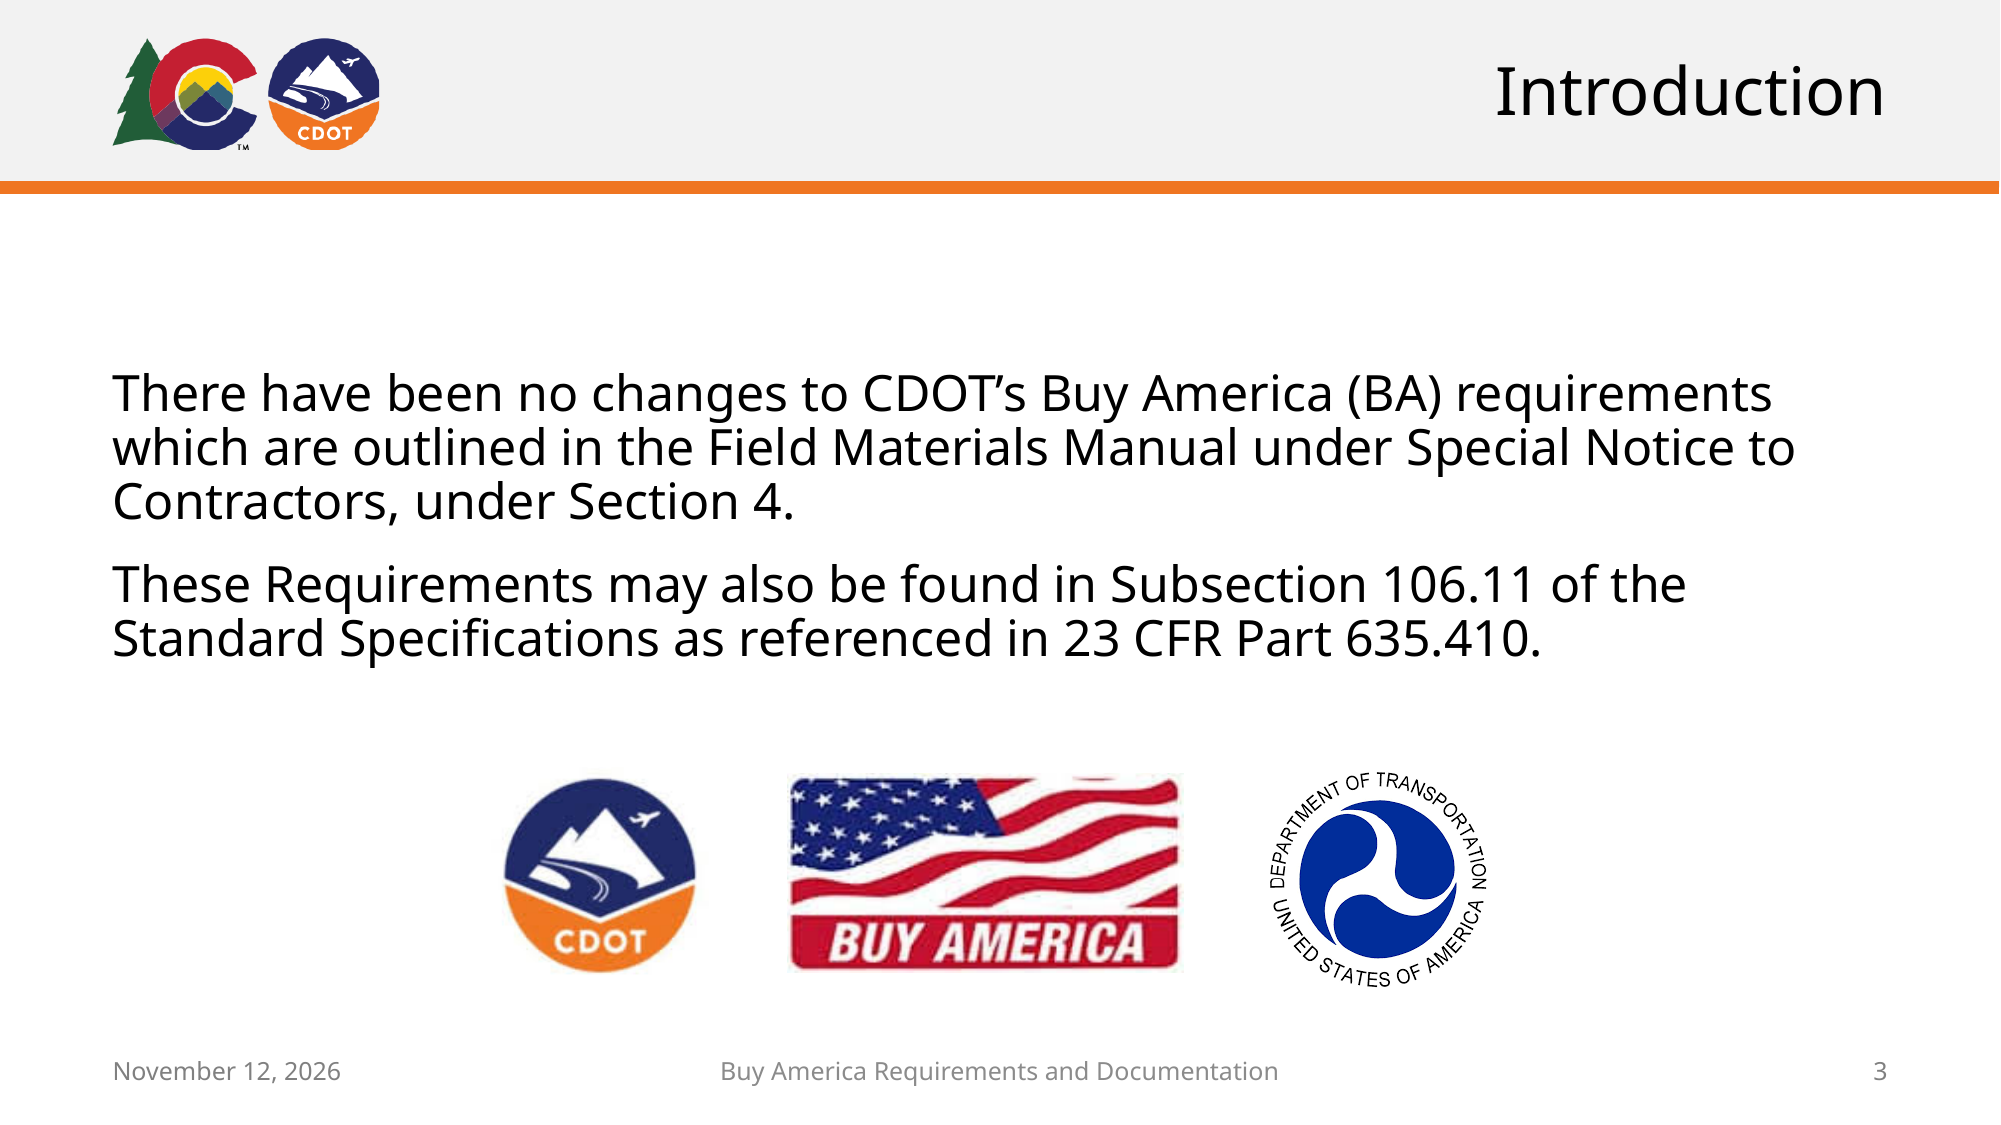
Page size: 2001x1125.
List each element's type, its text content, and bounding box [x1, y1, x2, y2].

picture [1266, 767, 1489, 990]
list There have been no changes to CDOT’s Buy America (BA) requirements which are outlined in the Field Materials Manual under Special Notice to Contractors, under Section 4. These Requirements may also be found in Subsection 106.11 of the Standard Specifications as referenced in 23 CFR Part 635.410. [112, 368, 1888, 768]
slide_number 3 [1437, 1042, 1888, 1103]
footer Buy America Requirements and Documentation [662, 1042, 1338, 1103]
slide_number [112, 1042, 563, 1103]
picture [491, 767, 727, 999]
title Introduction [458, 0, 1888, 188]
picture [787, 772, 1184, 973]
